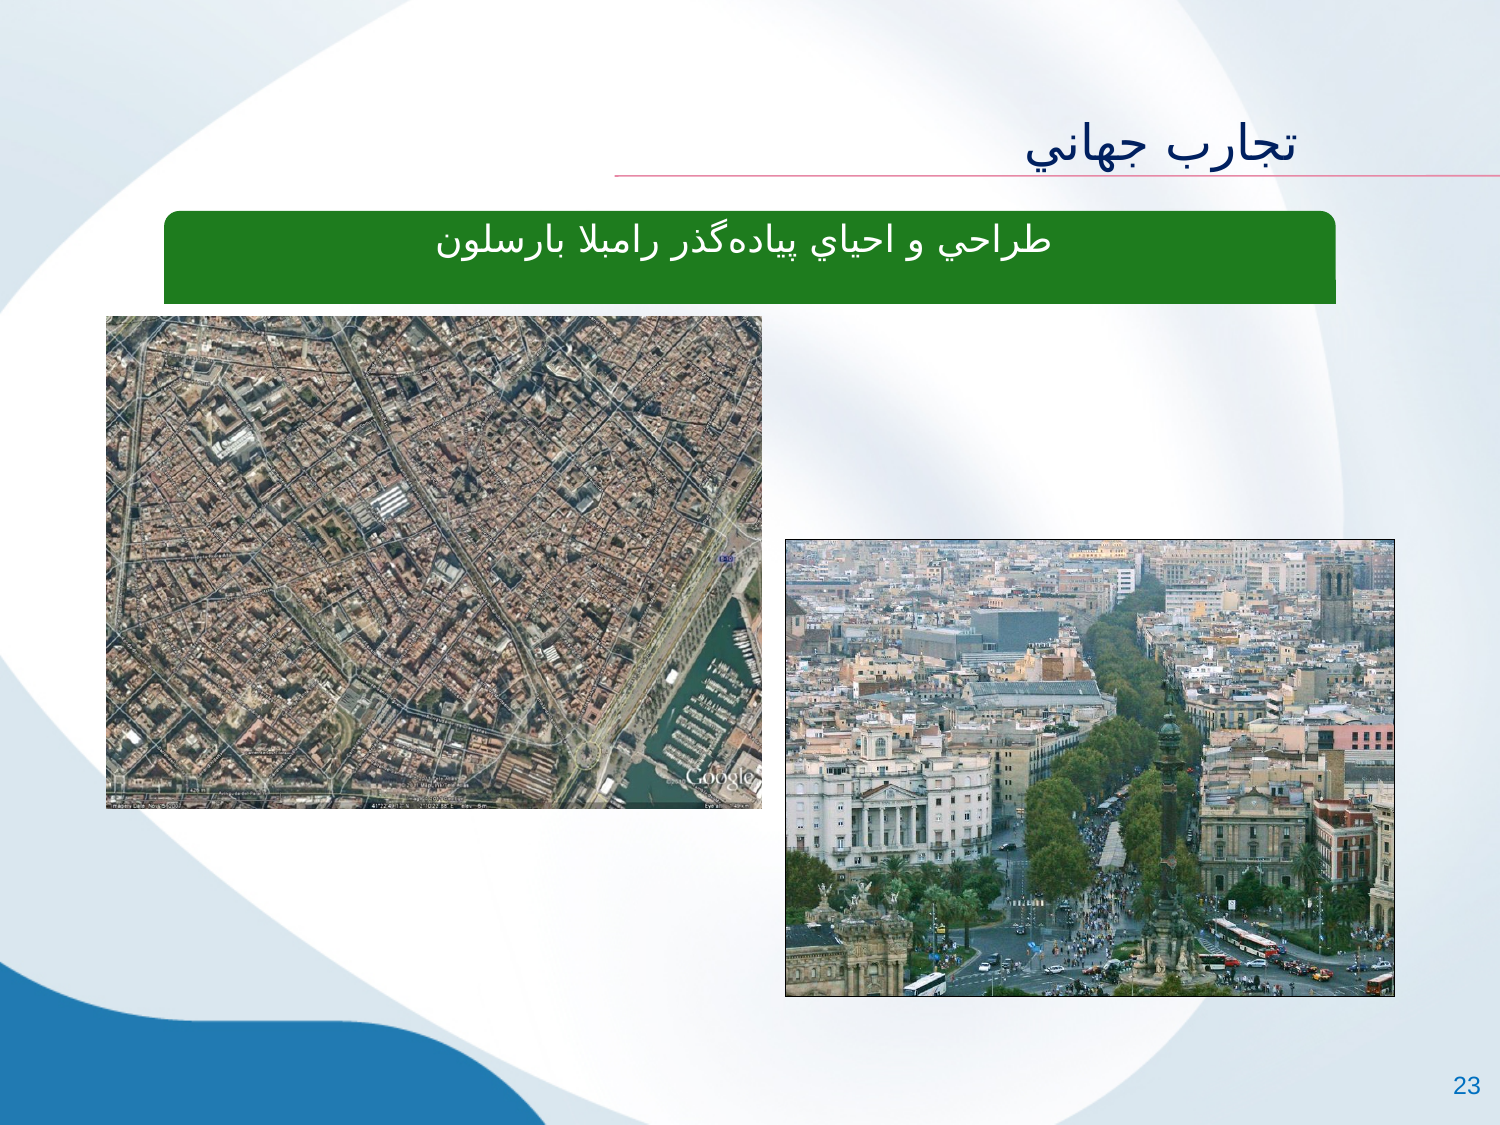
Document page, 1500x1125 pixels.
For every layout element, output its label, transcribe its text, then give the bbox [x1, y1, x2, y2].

text_box طراحي و احياي پياده‌گذر رامبلا بارسلون [164, 210, 1336, 304]
picture [0, 0, 1500, 1125]
slide_number 23 [1422, 1051, 1500, 1118]
text_box تجارب جهاني [351, 105, 1491, 176]
